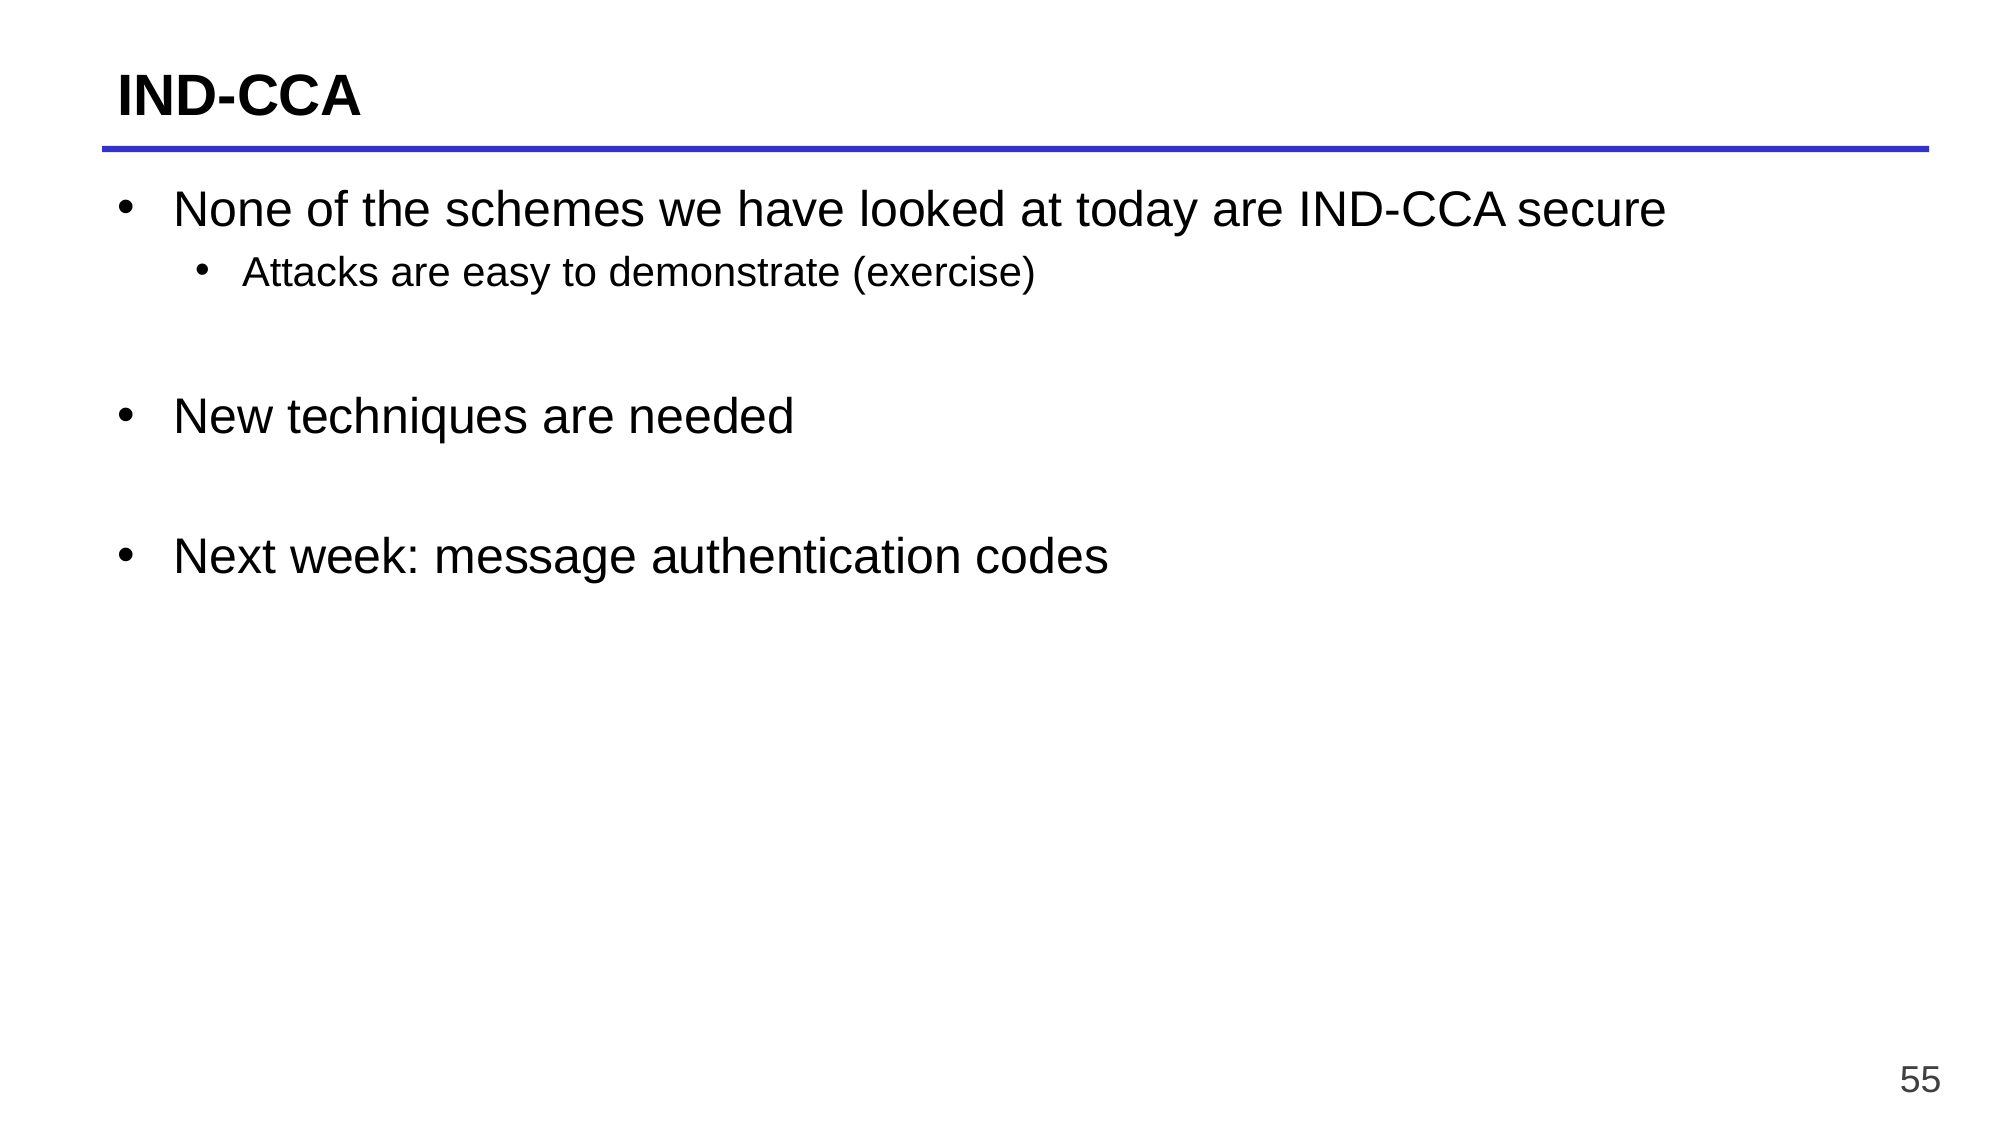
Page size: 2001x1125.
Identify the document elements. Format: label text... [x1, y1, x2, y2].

title IND-CCA [102, 54, 1930, 130]
list None of the schemes we have looked at today are IND-CCA secure Attacks are easy to demonstrate (exercise) New techniques are needed Next week: message authentication codes [102, 168, 1930, 1000]
slide_number 55 [1539, 1047, 1957, 1101]
